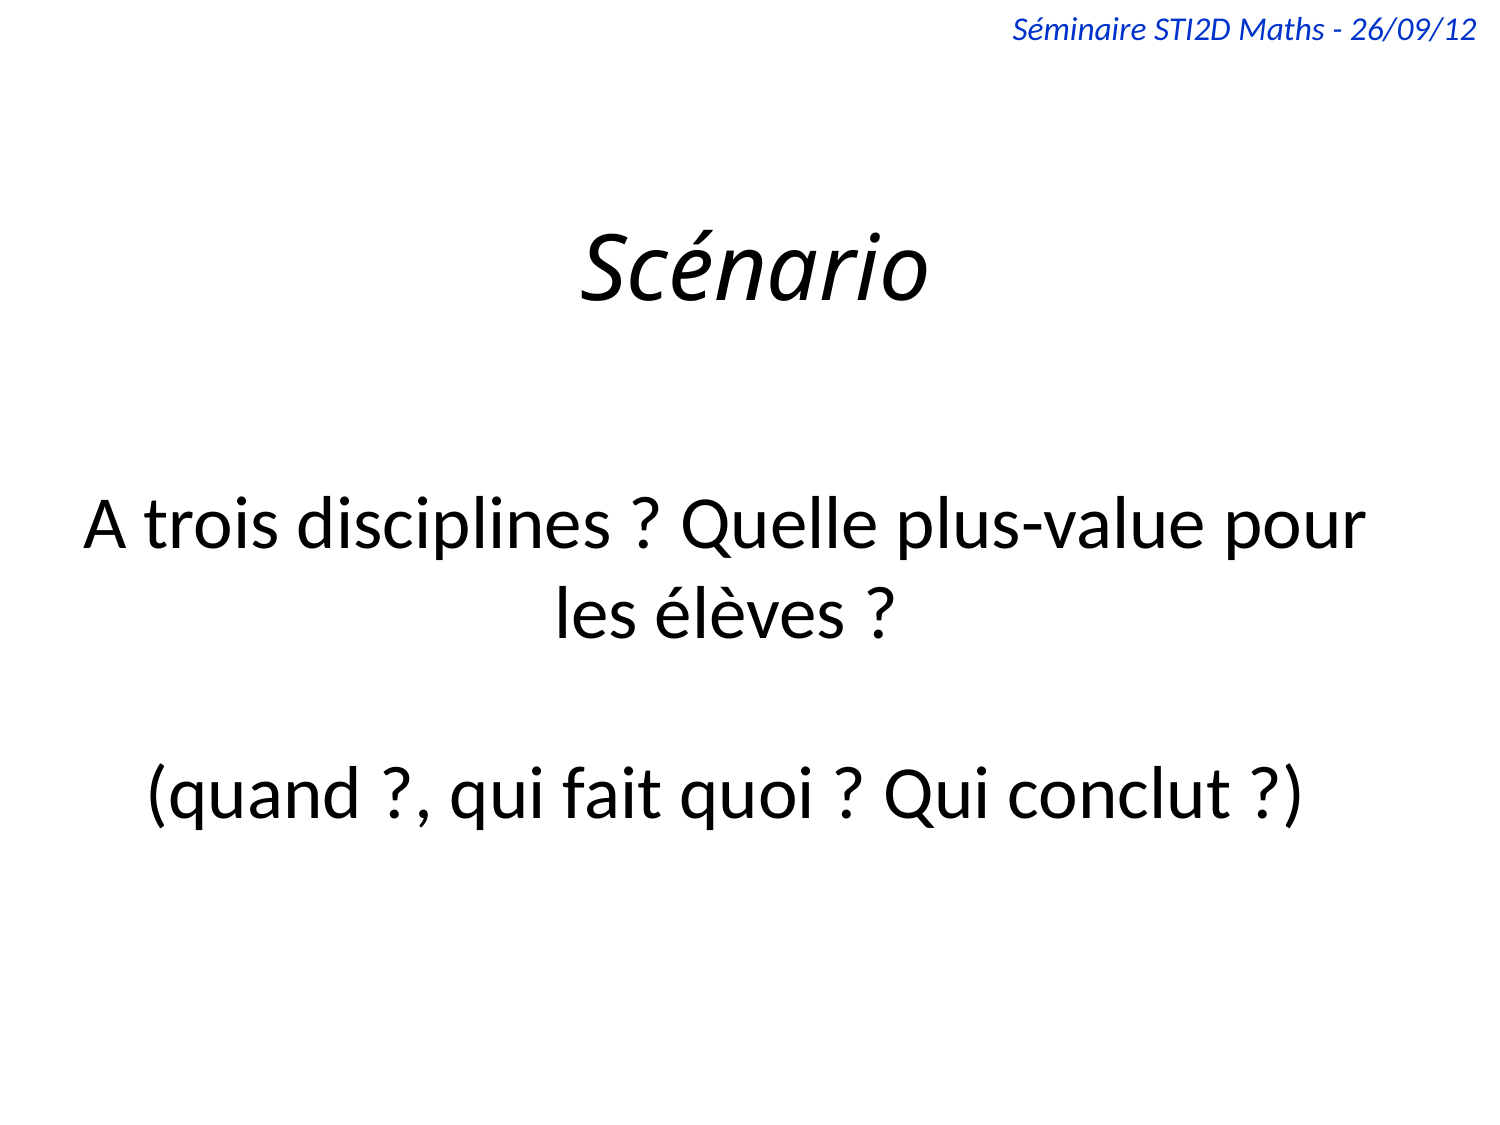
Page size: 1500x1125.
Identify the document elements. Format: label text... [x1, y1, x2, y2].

title Scénario [265, 208, 1247, 326]
text_box Séminaire STI2D Maths - 26/09/12 [997, 0, 1500, 55]
text_box A trois disciplines ? Quelle plus-value pour les élèves ? (quand ?, qui fait quoi ? Qui conclut ?) [64, 326, 1388, 1021]
